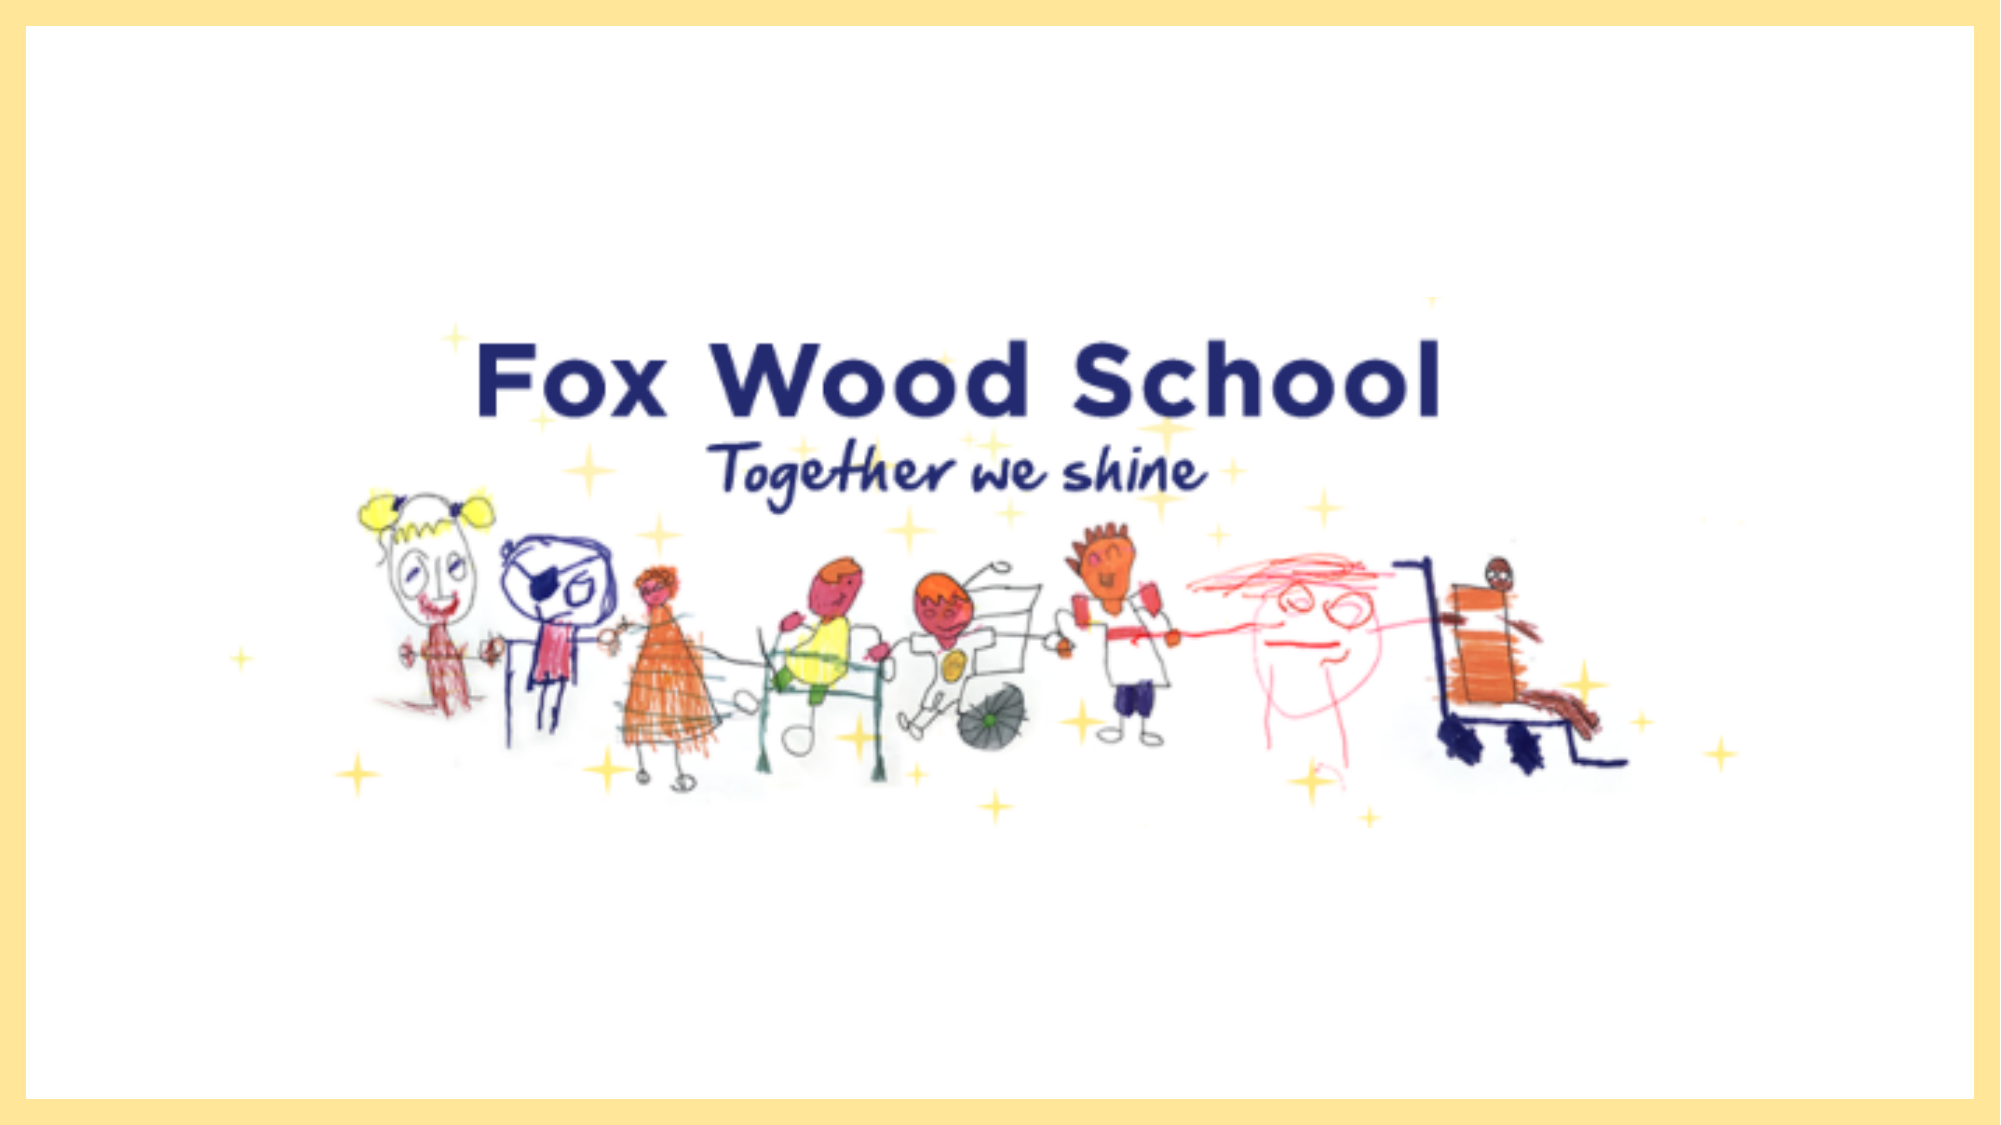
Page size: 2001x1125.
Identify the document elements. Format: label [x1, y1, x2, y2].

text_box [0, 0, 2000, 1125]
picture [229, 297, 1771, 828]
